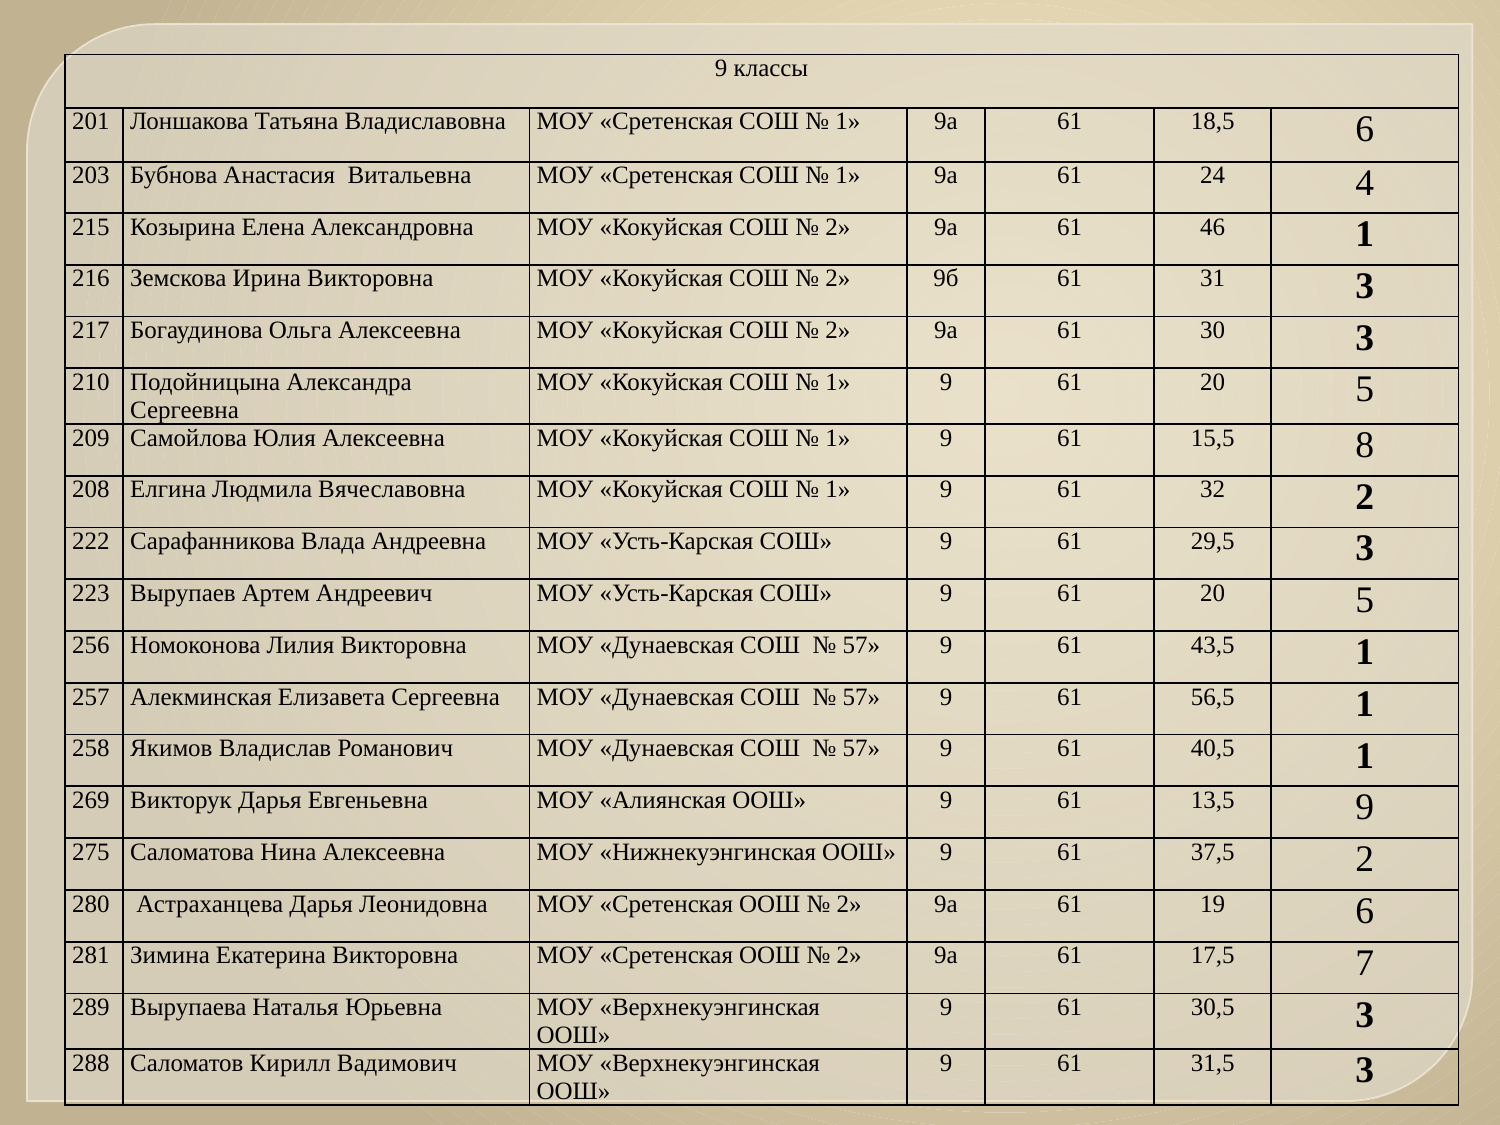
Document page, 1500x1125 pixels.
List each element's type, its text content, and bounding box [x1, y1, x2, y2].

table_cell Саломатов Кирилл Вадимович [124, 1050, 529, 1104]
table_cell 9 [908, 735, 984, 785]
table_cell 9 [908, 684, 984, 734]
table_cell Сарафанникова Влада Андреевна [124, 528, 529, 578]
table_cell 61 [986, 839, 1153, 889]
table_cell 9 [908, 994, 984, 1048]
table_cell 5 [1272, 580, 1458, 630]
table_cell 20 [1155, 369, 1270, 423]
table_cell 61 [986, 214, 1153, 264]
table_cell 257 [66, 684, 122, 734]
table_cell Алекминская Елизавета Сергеевна [124, 684, 529, 734]
table_cell 61 [986, 580, 1153, 630]
table_cell 61 [986, 425, 1153, 475]
table_cell 9 [908, 528, 984, 578]
table_cell 61 [986, 994, 1153, 1048]
table_cell 2 [1272, 839, 1458, 889]
table_cell 9 [908, 369, 984, 423]
table_cell МОУ «Дунаевская СОШ № 57» [530, 632, 906, 682]
table_cell Зимина Екатерина Викторовна [124, 943, 529, 993]
table_cell 29,5 [1155, 528, 1270, 578]
table_cell 37,5 [1155, 839, 1270, 889]
table_cell МОУ «Дунаевская СОШ № 57» [530, 735, 906, 785]
table_cell 17,5 [1155, 943, 1270, 993]
table_cell 40,5 [1155, 735, 1270, 785]
table_cell 3 [1272, 1050, 1458, 1104]
table_cell Саломатова Нина Алексеевна [124, 839, 529, 889]
table_cell Лоншакова Татьяна Владиславовна [124, 109, 529, 161]
table_cell МОУ «Верхнекуэнгинская ООШ» [530, 1050, 906, 1104]
table_cell 280 [66, 891, 122, 941]
table_cell 3 [1272, 266, 1458, 316]
table_cell 208 [66, 477, 122, 527]
table_cell 61 [986, 369, 1153, 423]
table_cell 31,5 [1155, 1050, 1270, 1104]
table_cell 222 [66, 528, 122, 578]
table_cell 9 [908, 632, 984, 682]
table_cell 61 [986, 1050, 1153, 1104]
table_cell 61 [986, 684, 1153, 734]
table_cell 217 [66, 317, 122, 367]
table_cell 9а [908, 943, 984, 993]
table_cell Якимов Владислав Романович [124, 735, 529, 785]
table_cell 61 [986, 163, 1153, 212]
table_cell МОУ «Алиянская ООШ» [530, 787, 906, 837]
table_cell МОУ «Усть-Карская СОШ» [530, 580, 906, 630]
table_cell 9 [908, 787, 984, 837]
table_header 9 классы [66, 55, 1458, 107]
table_cell 9 [908, 580, 984, 630]
table_cell МОУ «Кокуйская СОШ № 1» [530, 425, 906, 475]
table_cell 1 [1272, 632, 1458, 682]
table_cell 201 [66, 109, 122, 161]
table_cell 18,5 [1155, 109, 1270, 161]
table_cell МОУ «Кокуйская СОШ № 1» [530, 369, 906, 423]
table_cell 6 [1272, 109, 1458, 161]
table_cell 223 [66, 580, 122, 630]
table_cell 209 [66, 425, 122, 475]
table_cell 61 [986, 528, 1153, 578]
table_cell Елгина Людмила Вячеславовна [124, 477, 529, 527]
table_cell 30 [1155, 317, 1270, 367]
table_cell 9а [908, 214, 984, 264]
table_cell Вырупаева Наталья Юрьевна [124, 994, 529, 1048]
table_cell МОУ «Сретенская ООШ № 2» [530, 891, 906, 941]
table_cell 275 [66, 839, 122, 889]
table_cell Подойницына Александра Сергеевна [124, 369, 529, 423]
table_cell 9 [1272, 787, 1458, 837]
table_cell 61 [986, 266, 1153, 316]
table_cell 61 [986, 632, 1153, 682]
table_cell МОУ «Верхнекуэнгинская ООШ» [530, 994, 906, 1048]
table_cell 9а [908, 891, 984, 941]
table_cell 30,5 [1155, 994, 1270, 1048]
table_cell 1 [1272, 214, 1458, 264]
table_cell 9 [908, 477, 984, 527]
table_cell 5 [1272, 369, 1458, 423]
table_cell 46 [1155, 214, 1270, 264]
table_cell МОУ «Сретенская ООШ № 2» [530, 943, 906, 993]
table_cell Бубнова Анастасия Витальевна [124, 163, 529, 212]
table_cell Самойлова Юлия Алексеевна [124, 425, 529, 475]
table_cell 7 [1272, 943, 1458, 993]
table_cell 15,5 [1155, 425, 1270, 475]
table_cell Земскова Ирина Викторовна [124, 266, 529, 316]
table_cell 215 [66, 214, 122, 264]
table_cell МОУ «Дунаевская СОШ № 57» [530, 684, 906, 734]
table_cell 61 [986, 787, 1153, 837]
table_cell 289 [66, 994, 122, 1048]
table_cell 9 [908, 839, 984, 889]
table_cell 61 [986, 317, 1153, 367]
table_cell 3 [1272, 994, 1458, 1048]
table_cell 31 [1155, 266, 1270, 316]
table_cell 216 [66, 266, 122, 316]
table_cell 2 [1272, 477, 1458, 527]
table_cell МОУ «Кокуйская СОШ № 1» [530, 477, 906, 527]
table_cell Астраханцева Дарья Леонидовна [124, 891, 529, 941]
table_cell Викторук Дарья Евгеньевна [124, 787, 529, 837]
table_cell 32 [1155, 477, 1270, 527]
table_cell 9а [908, 109, 984, 161]
table_cell 61 [986, 735, 1153, 785]
table_cell Богаудинова Ольга Алексеевна [124, 317, 529, 367]
table_cell 4 [1272, 163, 1458, 212]
table_cell 256 [66, 632, 122, 682]
table_cell 1 [1272, 735, 1458, 785]
table_cell 9б [908, 266, 984, 316]
table_cell МОУ «Сретенская СОШ № 1» [530, 109, 906, 161]
table_cell Козырина Елена Александровна [124, 214, 529, 264]
table_cell 210 [66, 369, 122, 423]
table_cell 203 [66, 163, 122, 212]
table_cell МОУ «Кокуйская СОШ № 2» [530, 317, 906, 367]
table_cell 3 [1272, 317, 1458, 367]
table_cell Номоконова Лилия Викторовна [124, 632, 529, 682]
table_cell Вырупаев Артем Андреевич [124, 580, 529, 630]
table_cell 43,5 [1155, 632, 1270, 682]
table_cell 269 [66, 787, 122, 837]
table_cell 1 [1272, 684, 1458, 734]
table_cell 9а [908, 163, 984, 212]
table_cell 9 [908, 1050, 984, 1104]
table_cell 8 [1272, 425, 1458, 475]
table_cell 20 [1155, 580, 1270, 630]
table_cell 61 [986, 109, 1153, 161]
table_cell 3 [1272, 528, 1458, 578]
table_cell МОУ «Кокуйская СОШ № 2» [530, 266, 906, 316]
table_cell 61 [986, 891, 1153, 941]
table_cell 19 [1155, 891, 1270, 941]
table_cell 24 [1155, 163, 1270, 212]
table_cell 258 [66, 735, 122, 785]
table_cell МОУ «Усть-Карская СОШ» [530, 528, 906, 578]
table_cell 281 [66, 943, 122, 993]
table_cell 9 [908, 425, 984, 475]
table_cell МОУ «Кокуйская СОШ № 2» [530, 214, 906, 264]
table_cell 61 [986, 477, 1153, 527]
table_cell 13,5 [1155, 787, 1270, 837]
table_cell МОУ «Нижнекуэнгинская ООШ» [530, 839, 906, 889]
table_cell 6 [1272, 891, 1458, 941]
table_cell 288 [66, 1050, 122, 1104]
table_cell МОУ «Сретенская СОШ № 1» [530, 163, 906, 212]
table_cell 61 [986, 943, 1153, 993]
table_cell 9а [908, 317, 984, 367]
table_cell 56,5 [1155, 684, 1270, 734]
